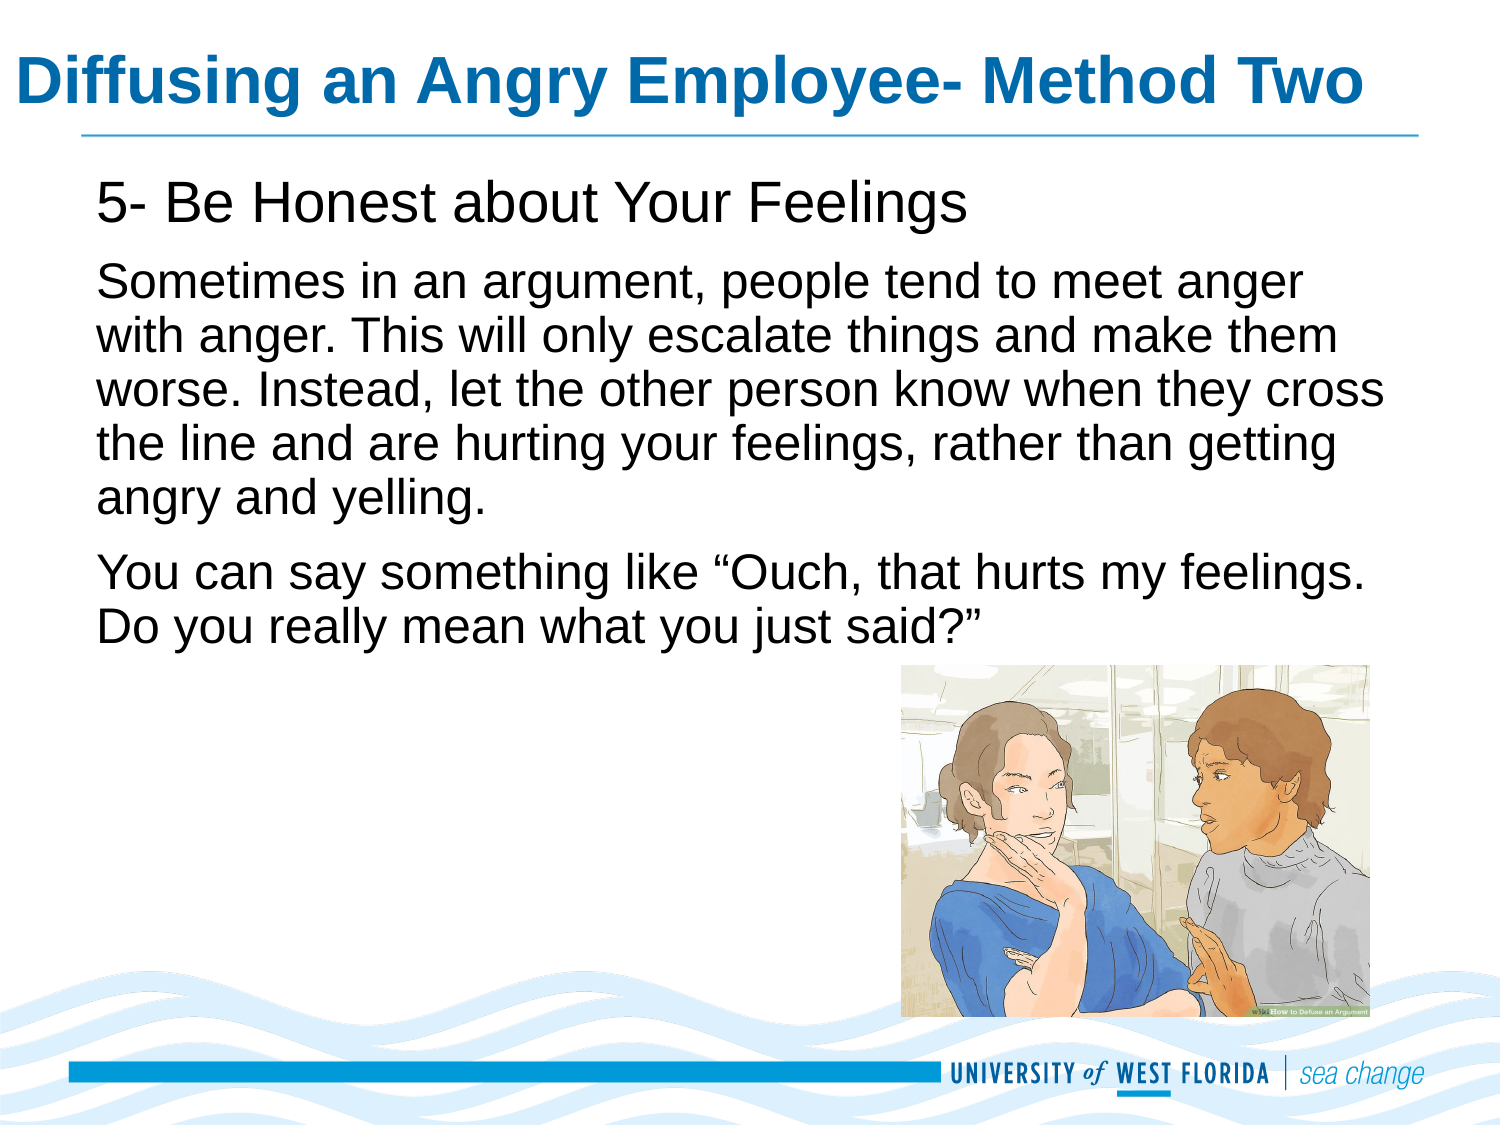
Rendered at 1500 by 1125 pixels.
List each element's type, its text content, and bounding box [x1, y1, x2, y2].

picture [0, 0, 1500, 1125]
list 5- Be Honest about Your Feelings Sometimes in an argument, people tend to meet anger with anger. This will only escalate things and make them worse. Instead, let the other person know when they cross the line and are hurting your feelings, rather than getting angry and yelling. You can say something like “Ouch, that hurts my feelings. Do you really mean what you just said?” [81, 164, 1421, 998]
title Diffusing an Angry Employee- Method Two [0, 44, 1421, 120]
